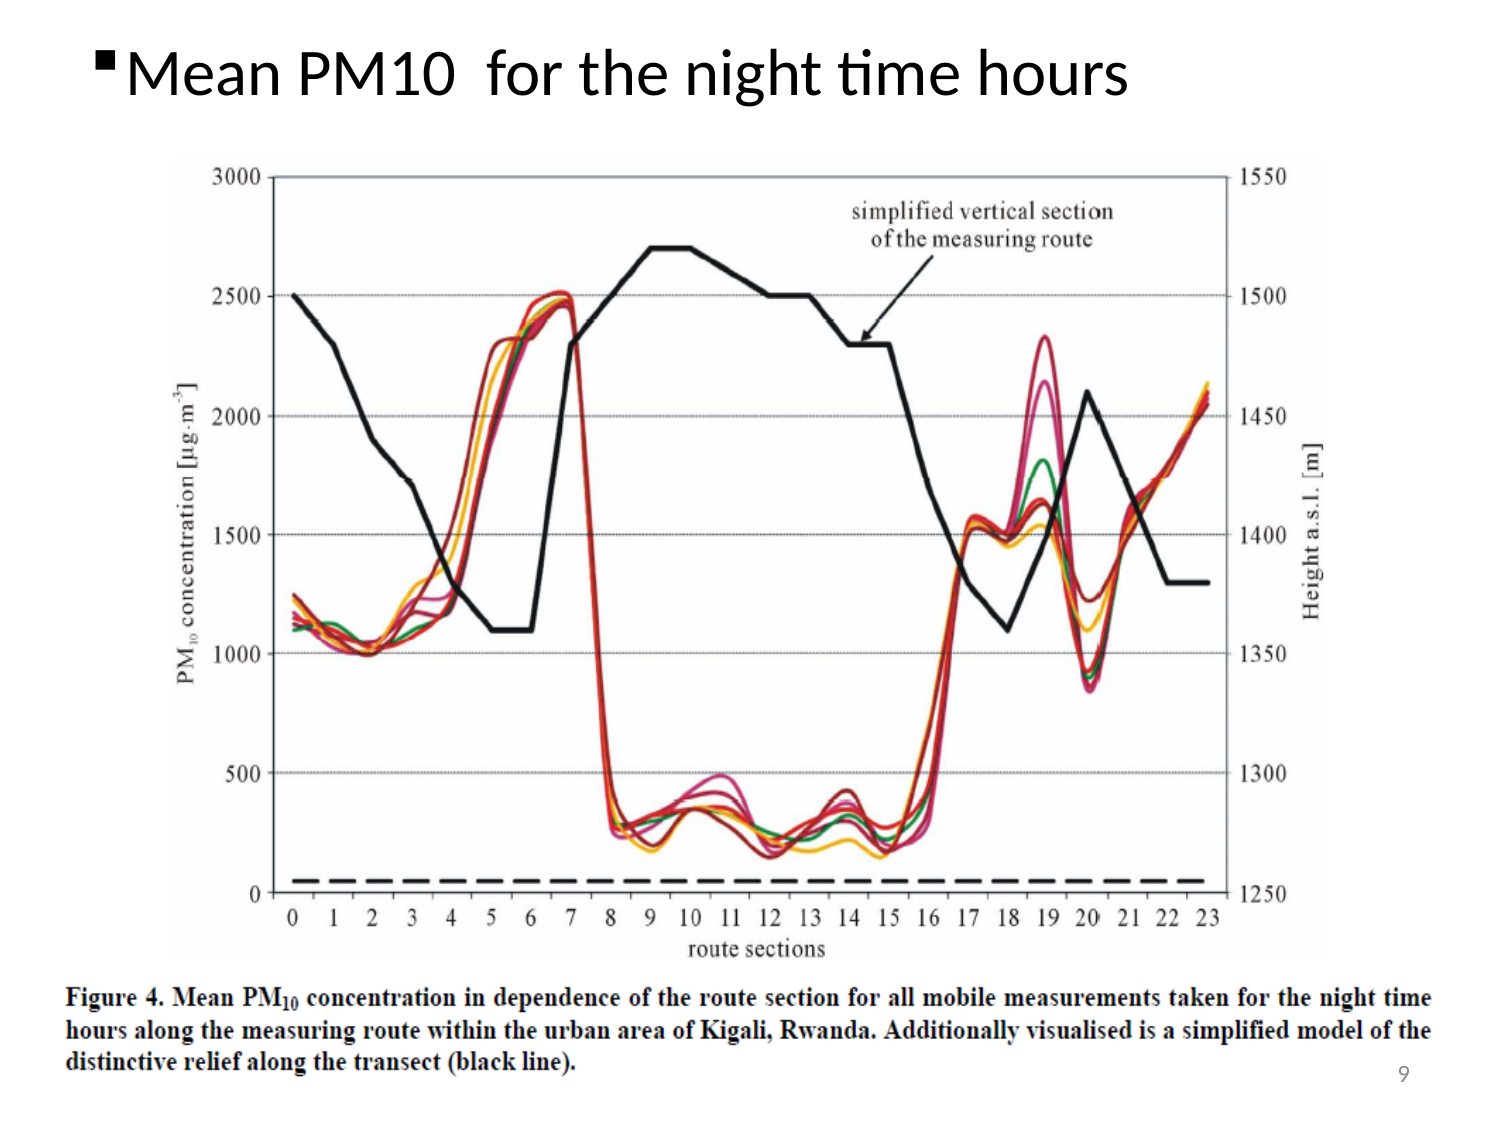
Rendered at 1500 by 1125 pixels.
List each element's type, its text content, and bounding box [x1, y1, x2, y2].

title Mean PM10 for the night time hours [74, 24, 1426, 113]
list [49, 149, 1463, 1101]
